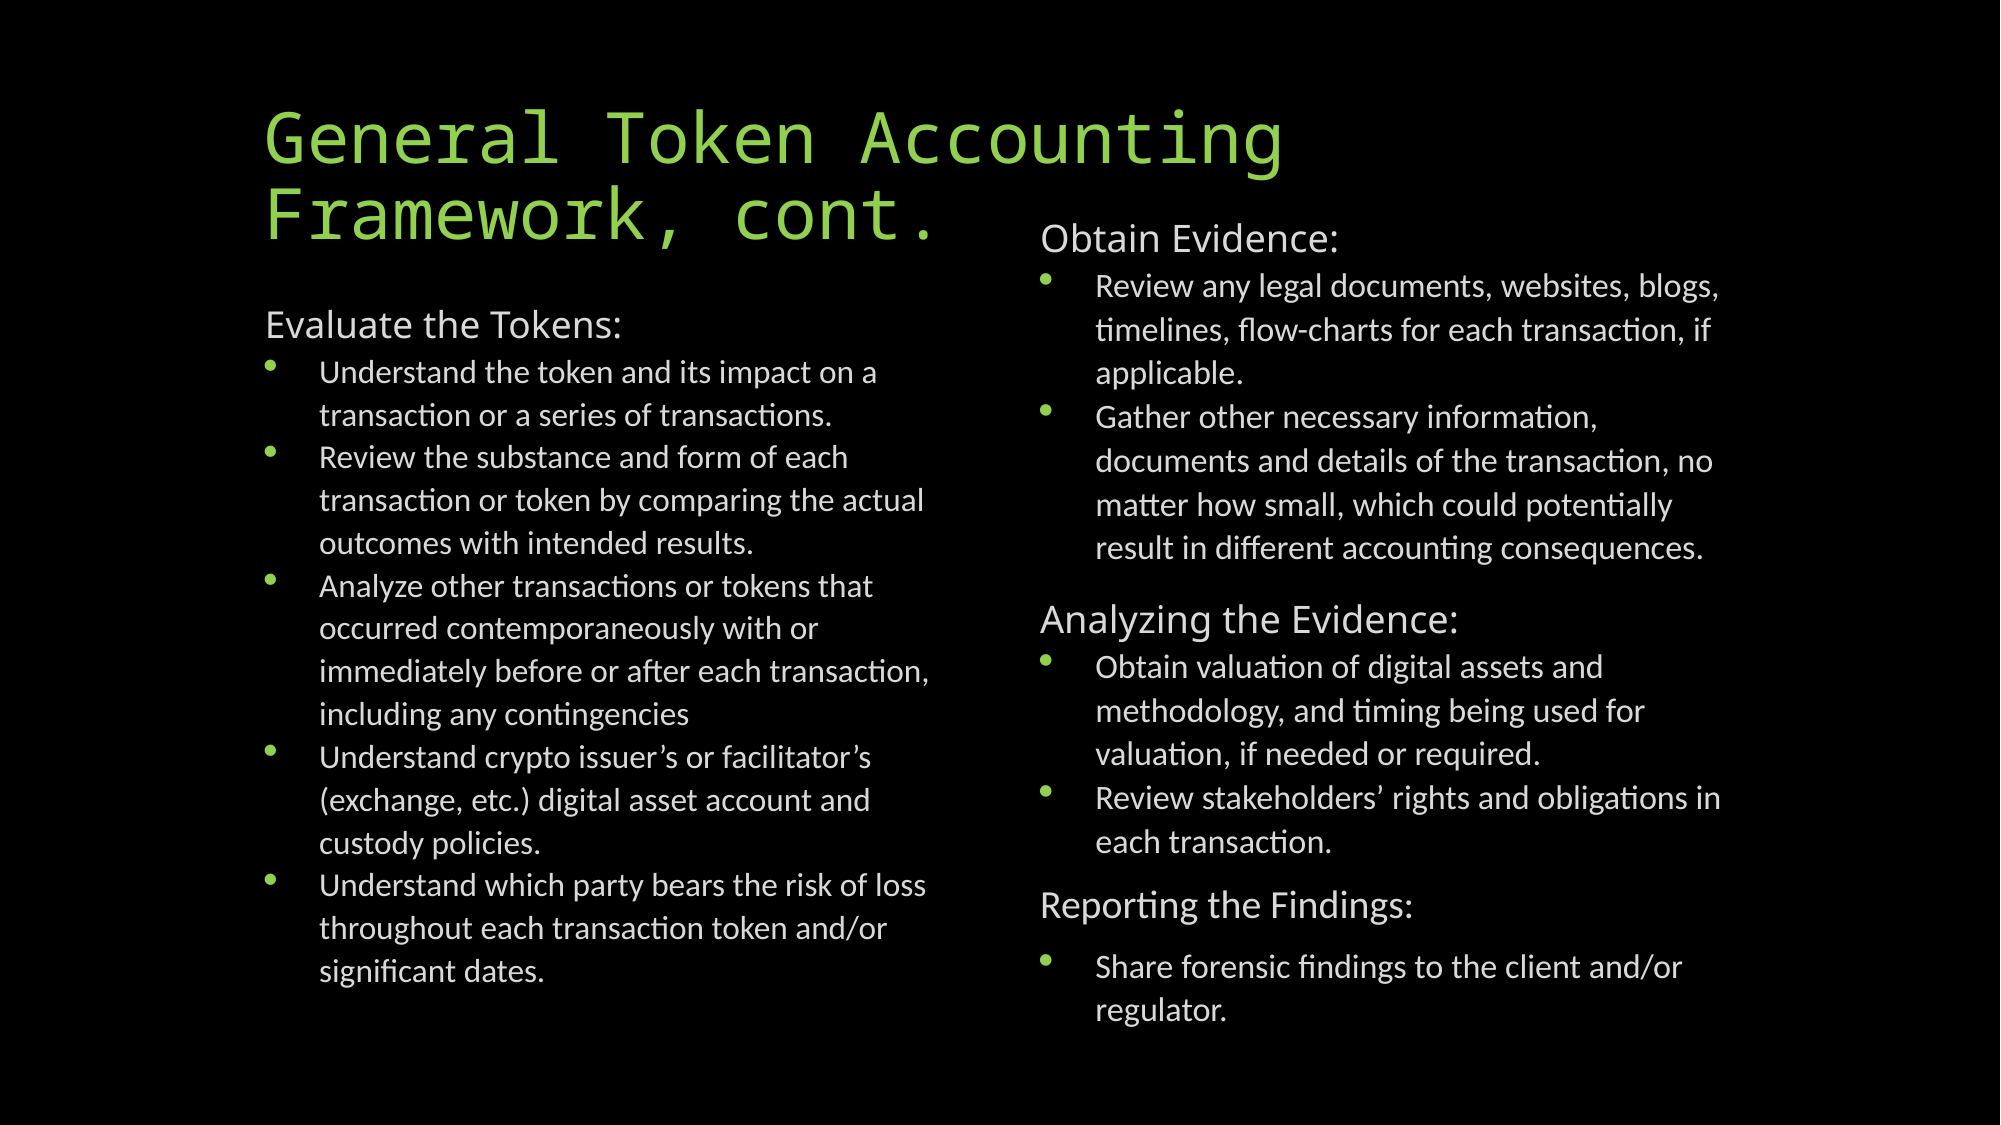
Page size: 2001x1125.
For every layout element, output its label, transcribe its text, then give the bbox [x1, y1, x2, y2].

list Obtain Evidence: Review any legal documents, websites, blogs, timelines, flow-charts for each transaction, if applicable. Gather other necessary information, documents and details of the transaction, no matter how small, which could potentially result in different accounting consequences. Analyzing the Evidence: Obtain valuation of digital assets and methodology, and timing being used for valuation, if needed or required. Review stakeholders’ rights and obligations in each transaction. Reporting the Findings: Share forensic findings to the client and/or regulator. [1025, 212, 1738, 1063]
list Evaluate the Tokens: Understand the token and its impact on a transaction or a series of transactions. Review the substance and form of each transaction or token by comparing the actual outcomes with intended results. Analyze other transactions or tokens that occurred contemporaneously with or immediately before or after each transaction, including any contingencies Understand crypto issuer’s or facilitator’s (exchange, etc.) digital asset account and custody policies. Understand which party bears the risk of loss throughout each transaction token and/or significant dates. [249, 299, 963, 1000]
title General Token Accounting Framework, cont. [249, 75, 1750, 263]
